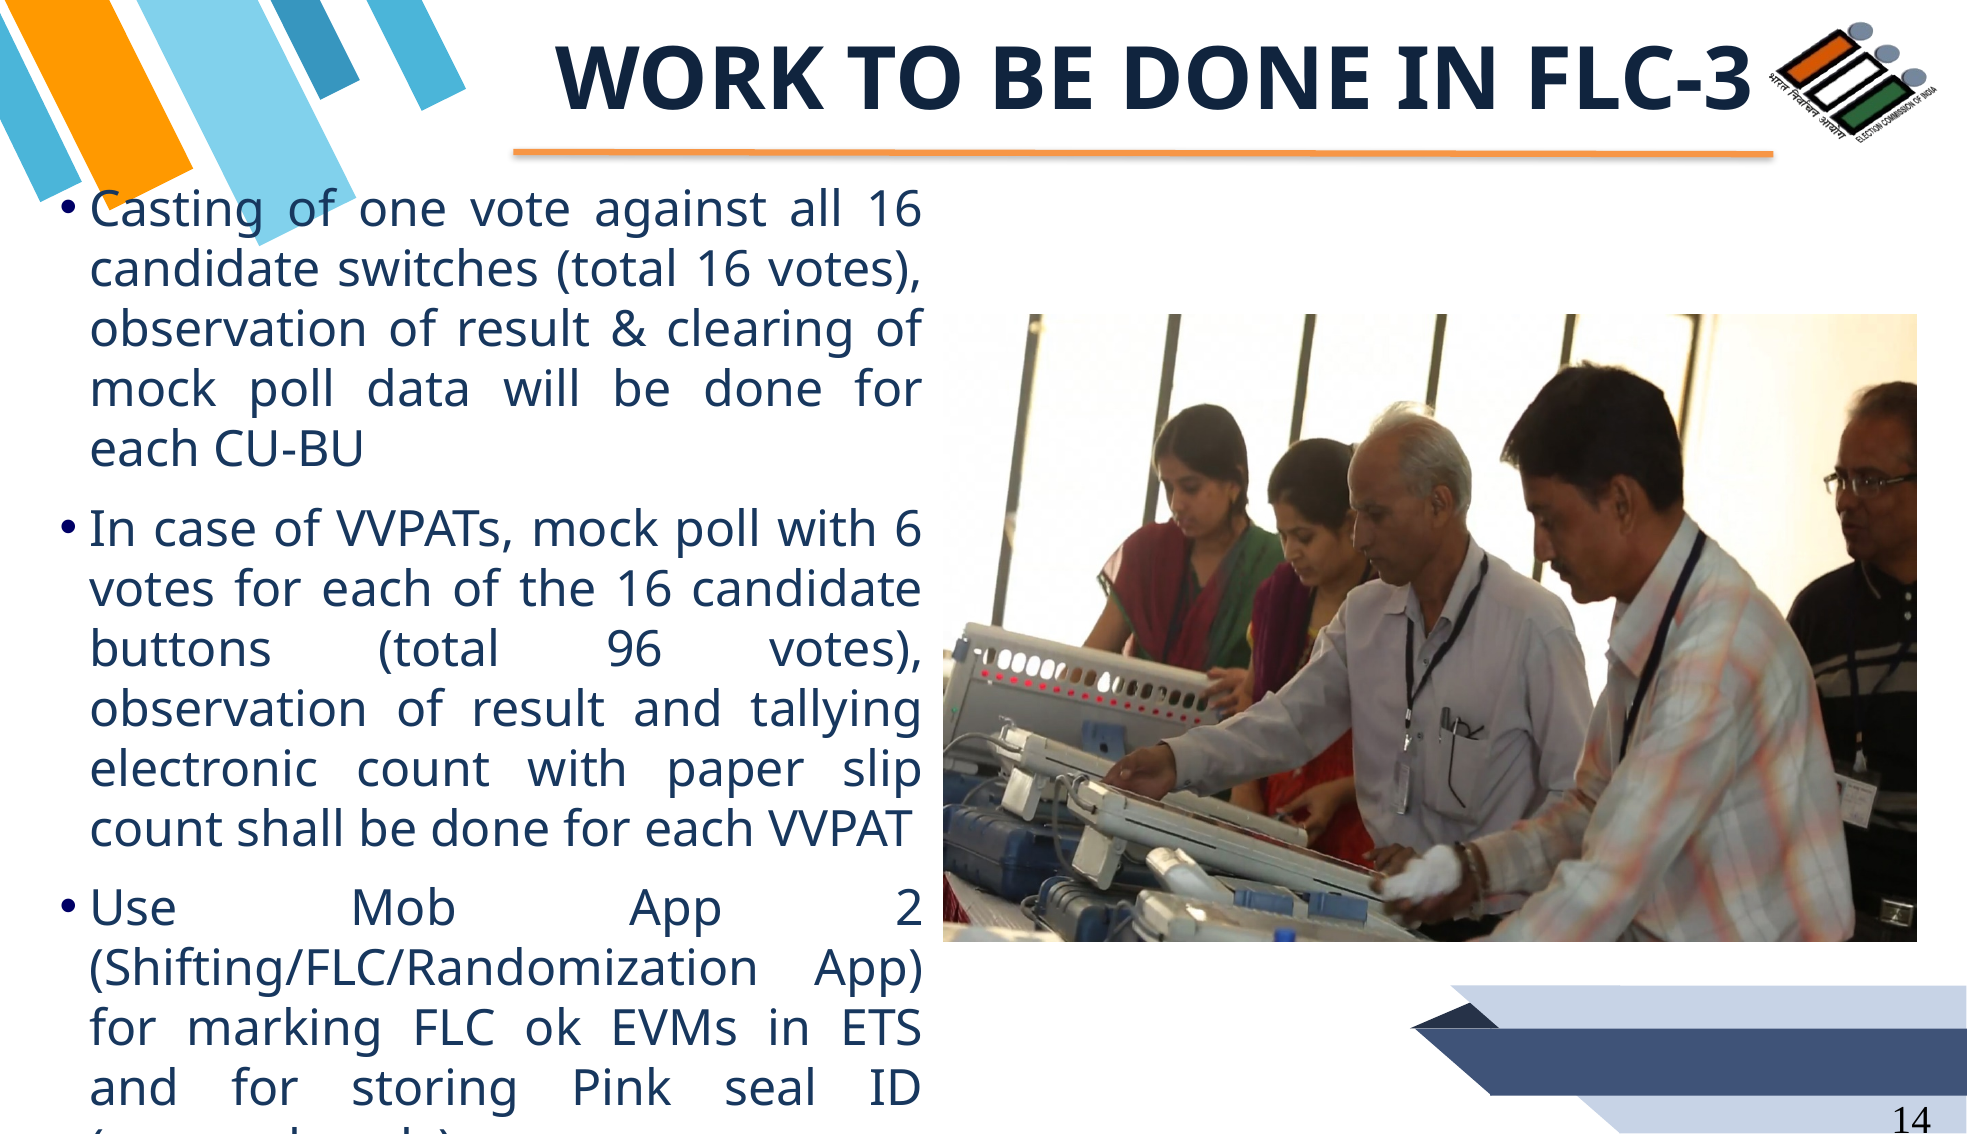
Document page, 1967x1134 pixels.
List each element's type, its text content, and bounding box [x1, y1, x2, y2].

text_box 14 [1540, 1083, 1951, 1134]
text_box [513, 151, 1774, 155]
text_box Casting of one vote against all 16 candidate switches (total 16 votes), observation of result & clearing of mock poll data will be done for each CU-BU In case of VVPATs, mock poll with 6 votes for each of the 16 candidate buttons (total 96 votes), observation of result and tallying electronic count with paper slip count shall be done for each VVPAT Use Mob App 2 (Shifting/FLC/Randomization App) for marking FLC ok EVMs in ETS and for storing Pink seal ID (numerals only) [39, 166, 944, 1122]
picture [1807, 0, 1955, 151]
picture [943, 314, 1917, 943]
text_box WORK TO BE DONE IN FLC-3 [503, 0, 1807, 155]
